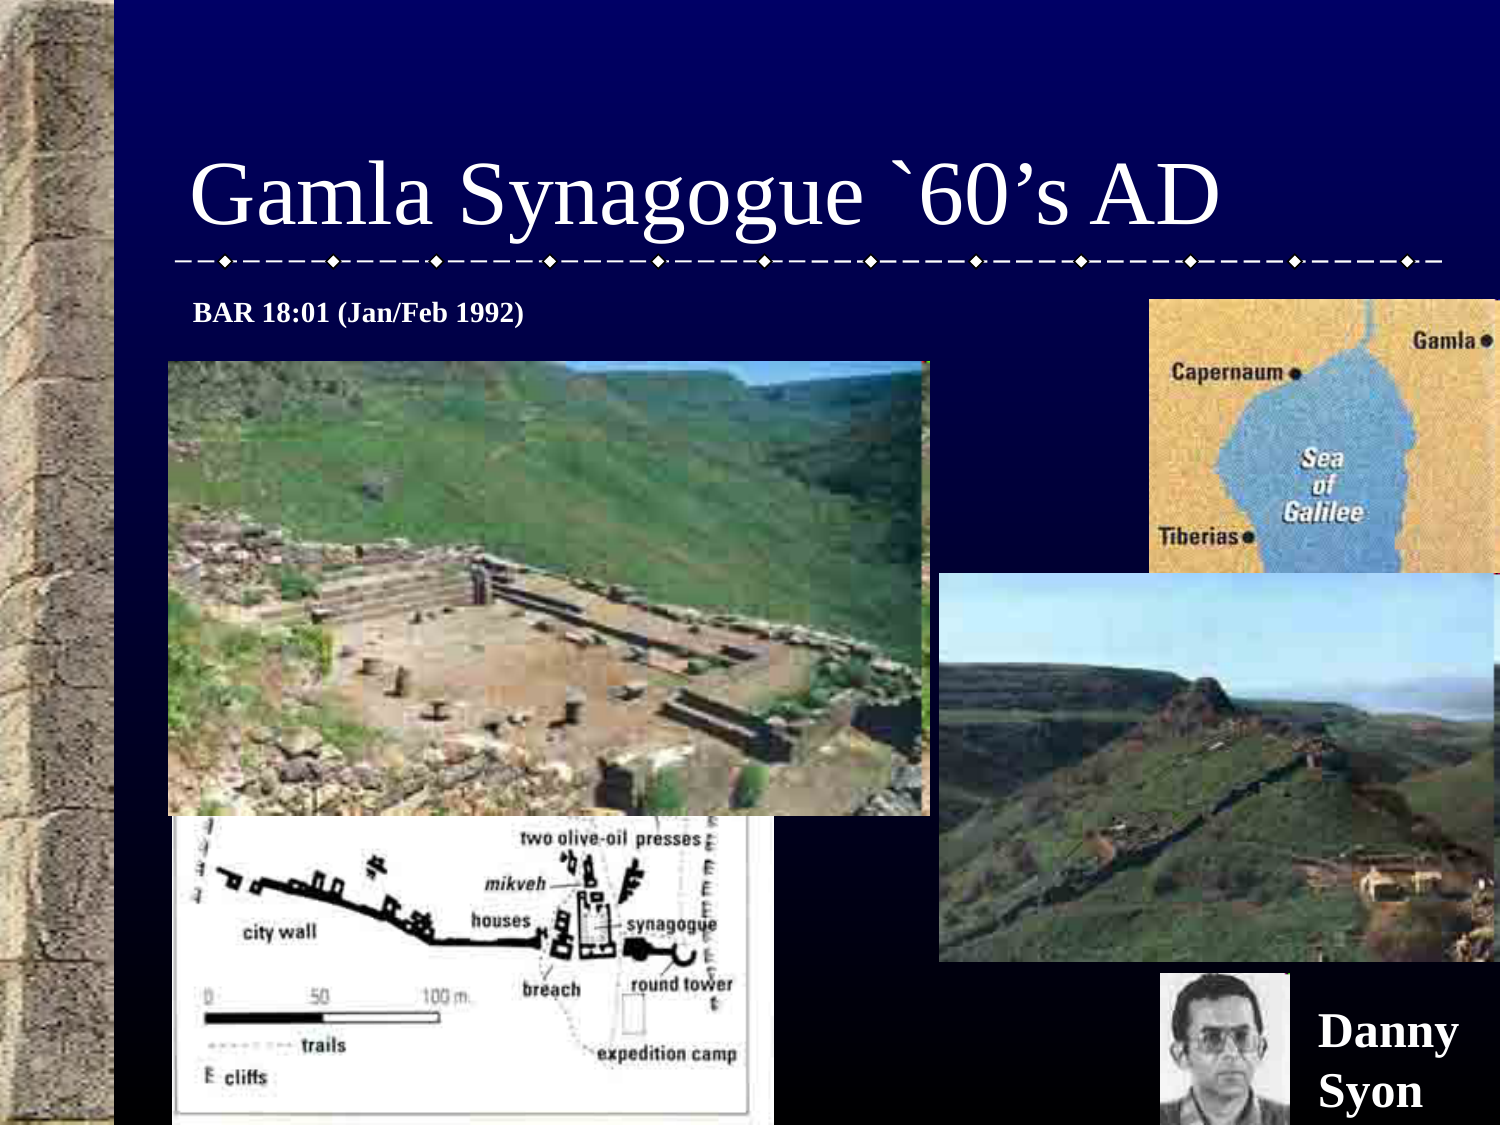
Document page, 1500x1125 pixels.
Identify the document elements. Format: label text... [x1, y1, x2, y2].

picture [168, 361, 930, 1125]
text_box BAR 18:01 (Jan/Feb 1992) [178, 285, 1500, 336]
picture [0, 0, 114, 1125]
text_box Danny Syon [1303, 990, 1500, 1125]
picture [939, 299, 1500, 963]
picture [1160, 973, 1290, 1125]
title Gamla Synagogue `60’s AD [174, 62, 1450, 250]
